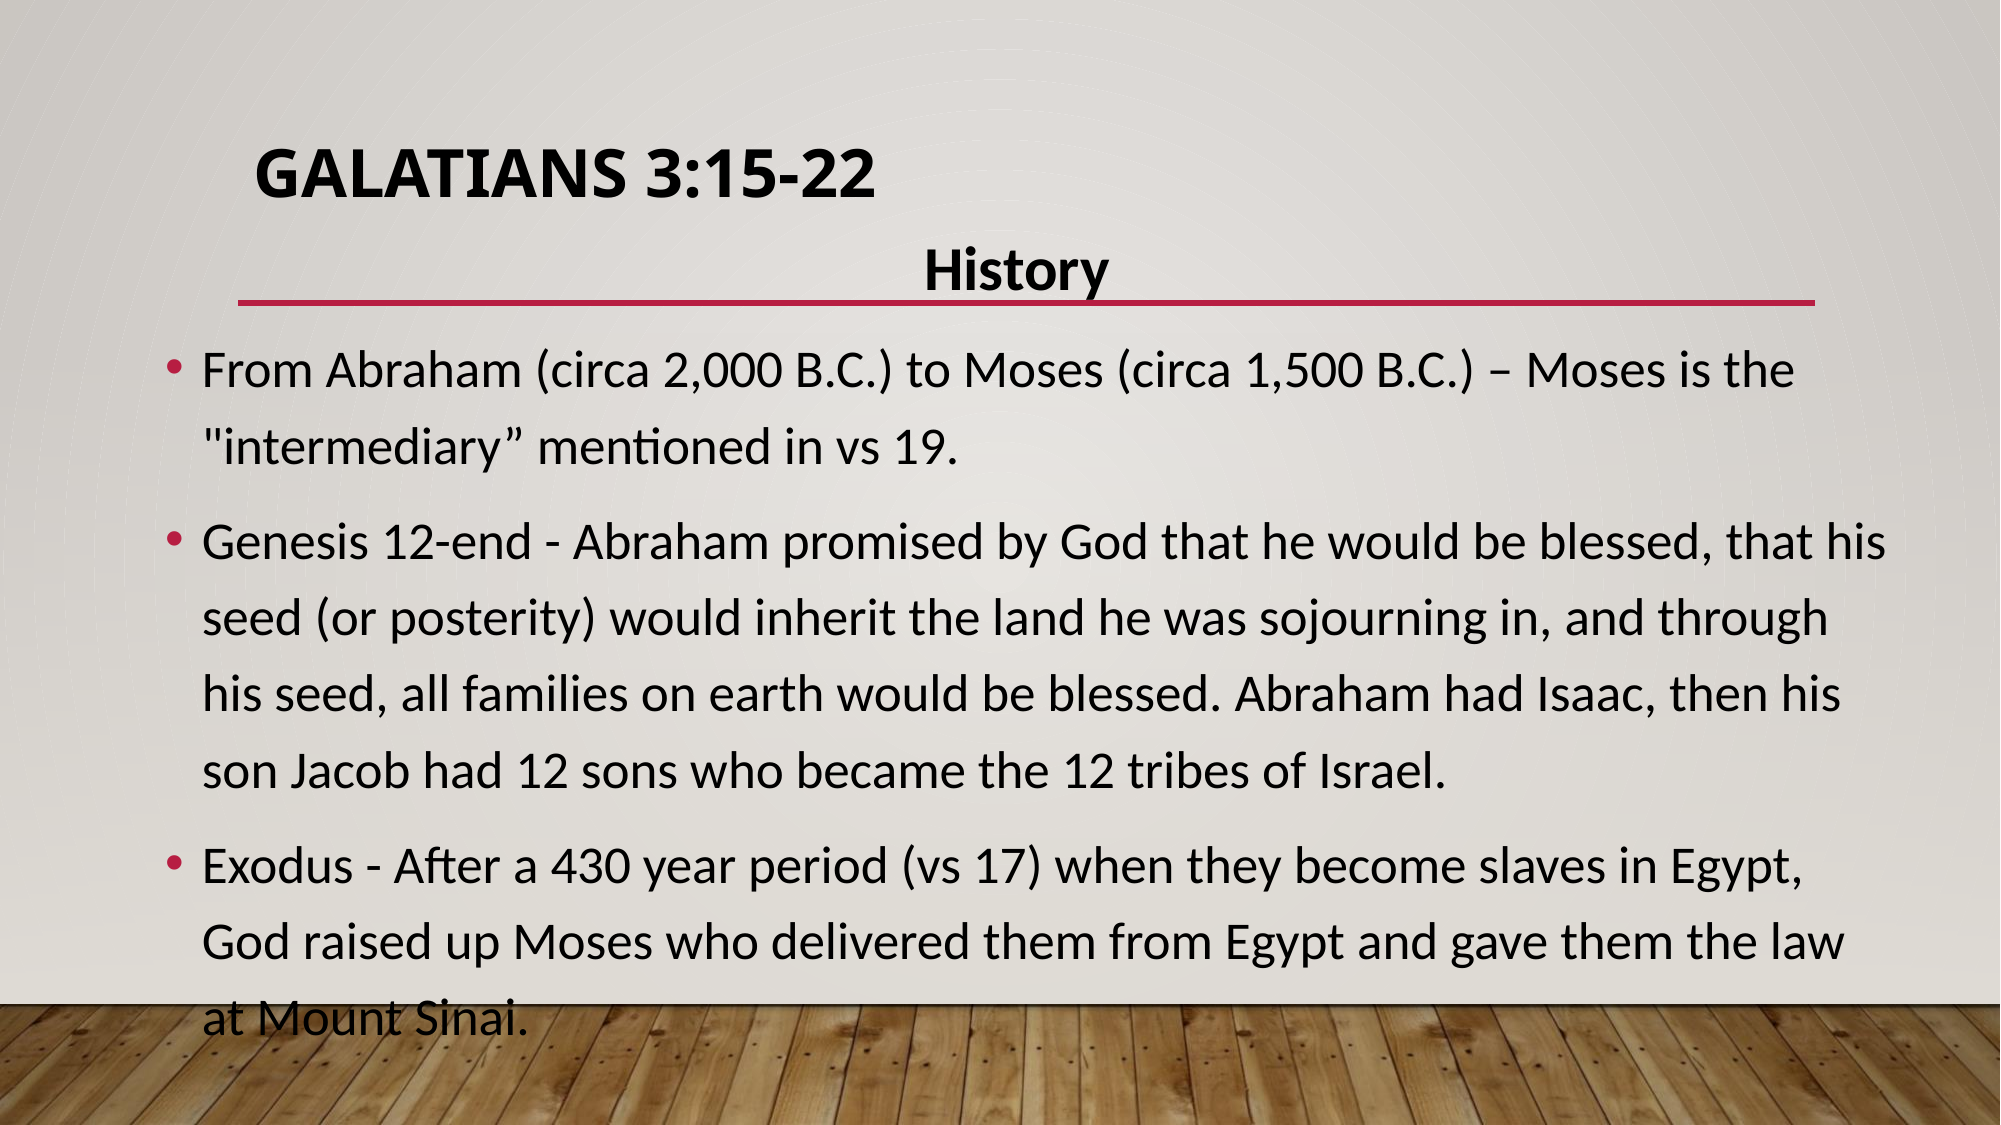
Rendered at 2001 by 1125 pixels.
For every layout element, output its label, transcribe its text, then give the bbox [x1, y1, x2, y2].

title GALATIANS 3:15-22 [238, 131, 1814, 205]
list History From Abraham (circa 2,000 B.C.) to Moses (circa 1,500 B.C.) – Moses is the "intermediary” mentioned in vs 19. Genesis 12-end - Abraham promised by God that he would be blessed, that his seed (or posterity) would inherit the land he was sojourning in, and through his seed, all families on earth would be blessed. Abraham had Isaac, then his son Jacob had 12 sons who became the 12 tribes of Israel. Exodus - After a 430 year period (vs 17) when they become slaves in Egypt, God raised up Moses who delivered them from Egypt and gave them the law at Mount Sinai. [150, 205, 1908, 1064]
picture [0, 1004, 2000, 1125]
